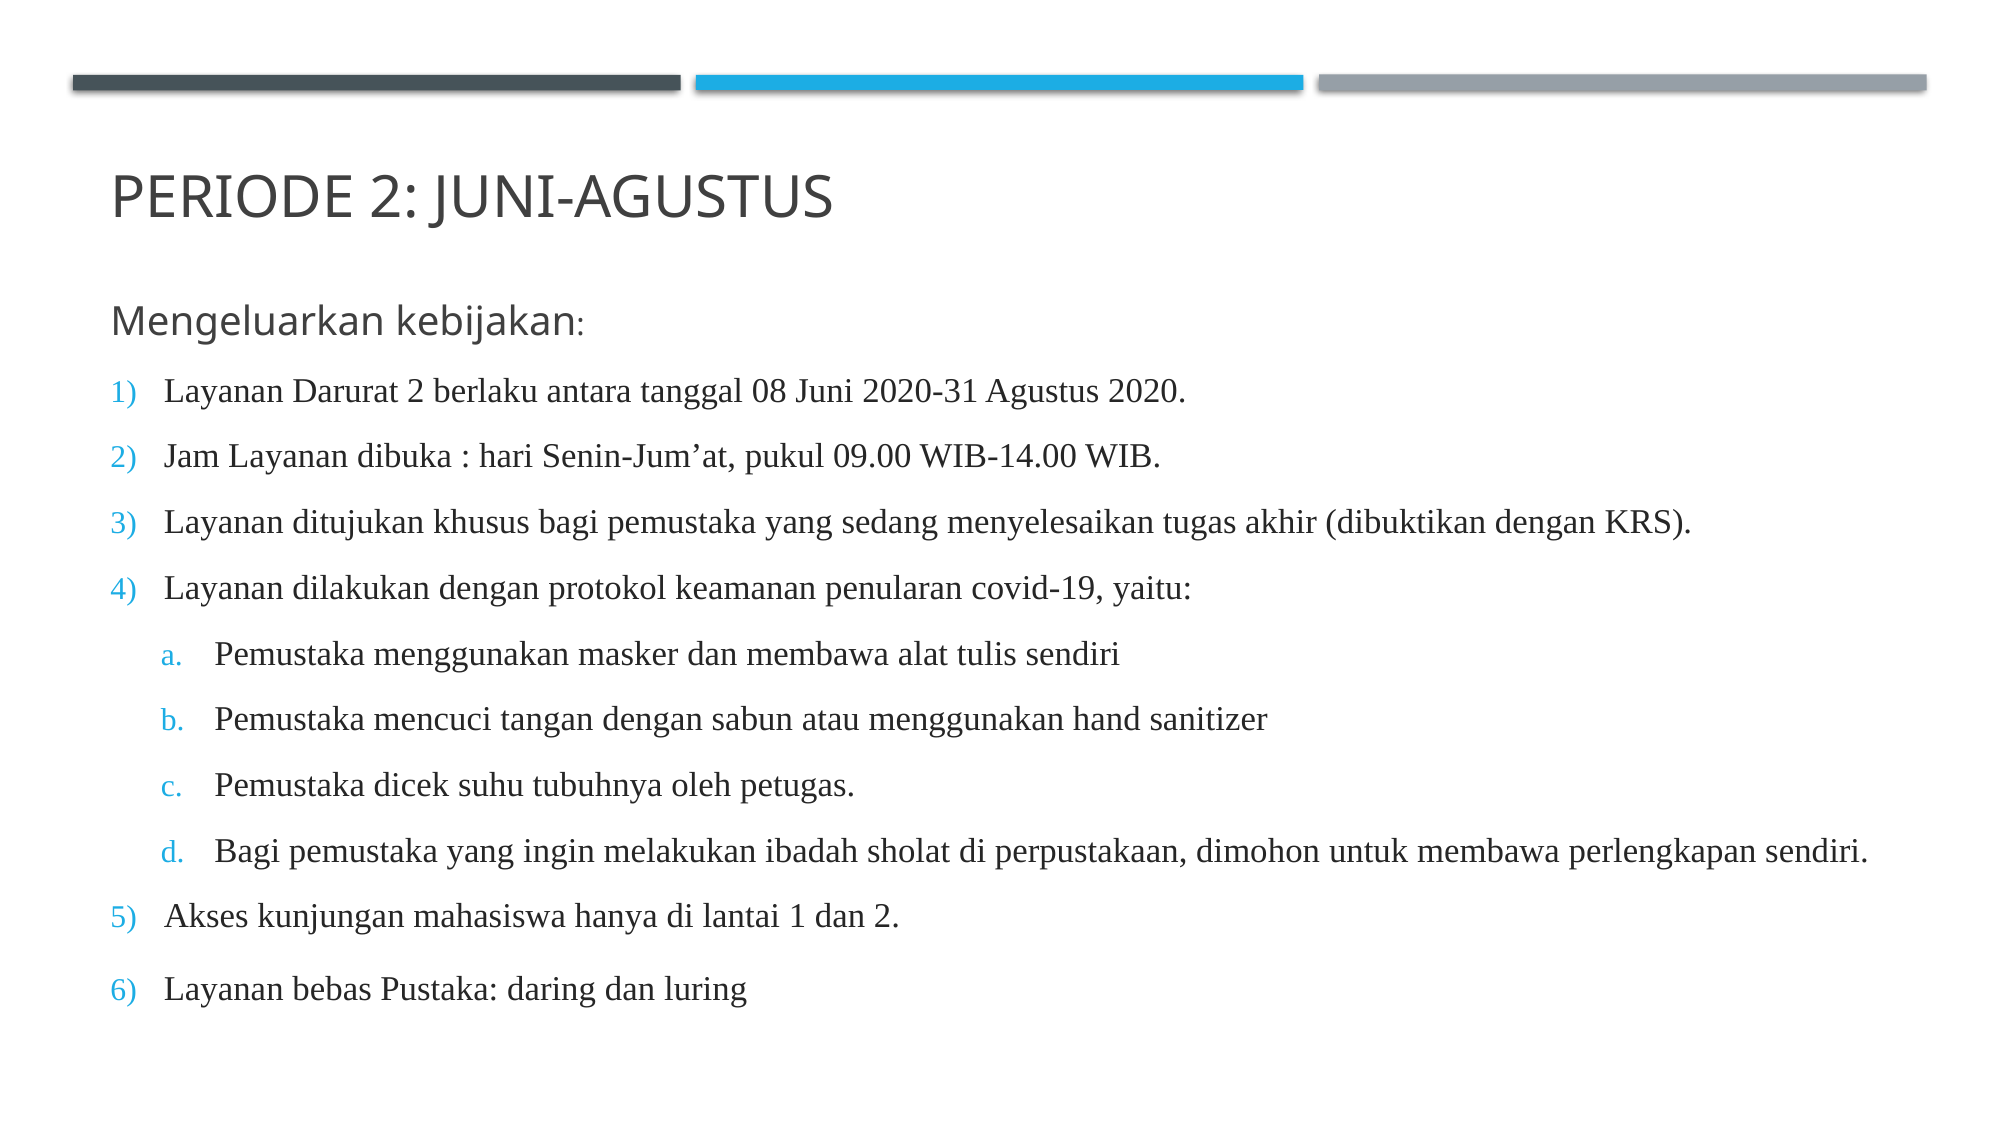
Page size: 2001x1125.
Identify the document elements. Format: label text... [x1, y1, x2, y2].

title Periode 2: Juni-agustus [95, 115, 1905, 237]
list Mengeluarkan kebijakan: Layanan Darurat 2 berlaku antara tanggal 08 Juni 2020-31 Agustus 2020. Jam Layanan dibuka : hari Senin-Jum’at, pukul 09.00 WIB-14.00 WIB. Layanan ditujukan khusus bagi pemustaka yang sedang menyelesaikan tugas akhir (dibuktikan dengan KRS). Layanan dilakukan dengan protokol keamanan penularan covid-19, yaitu: Pemustaka menggunakan masker dan membawa alat tulis sendiri Pemustaka mencuci tangan dengan sabun atau menggunakan hand sanitizer Pemustaka dicek suhu tubuhnya oleh petugas. Bagi pemustaka yang ingin melakukan ibadah sholat di perpustakaan, dimohon untuk membawa perlengkapan sendiri. Akses kunjungan mahasiswa hanya di lantai 1 dan 2. Layanan bebas Pustaka: daring dan luring [95, 258, 1905, 1040]
